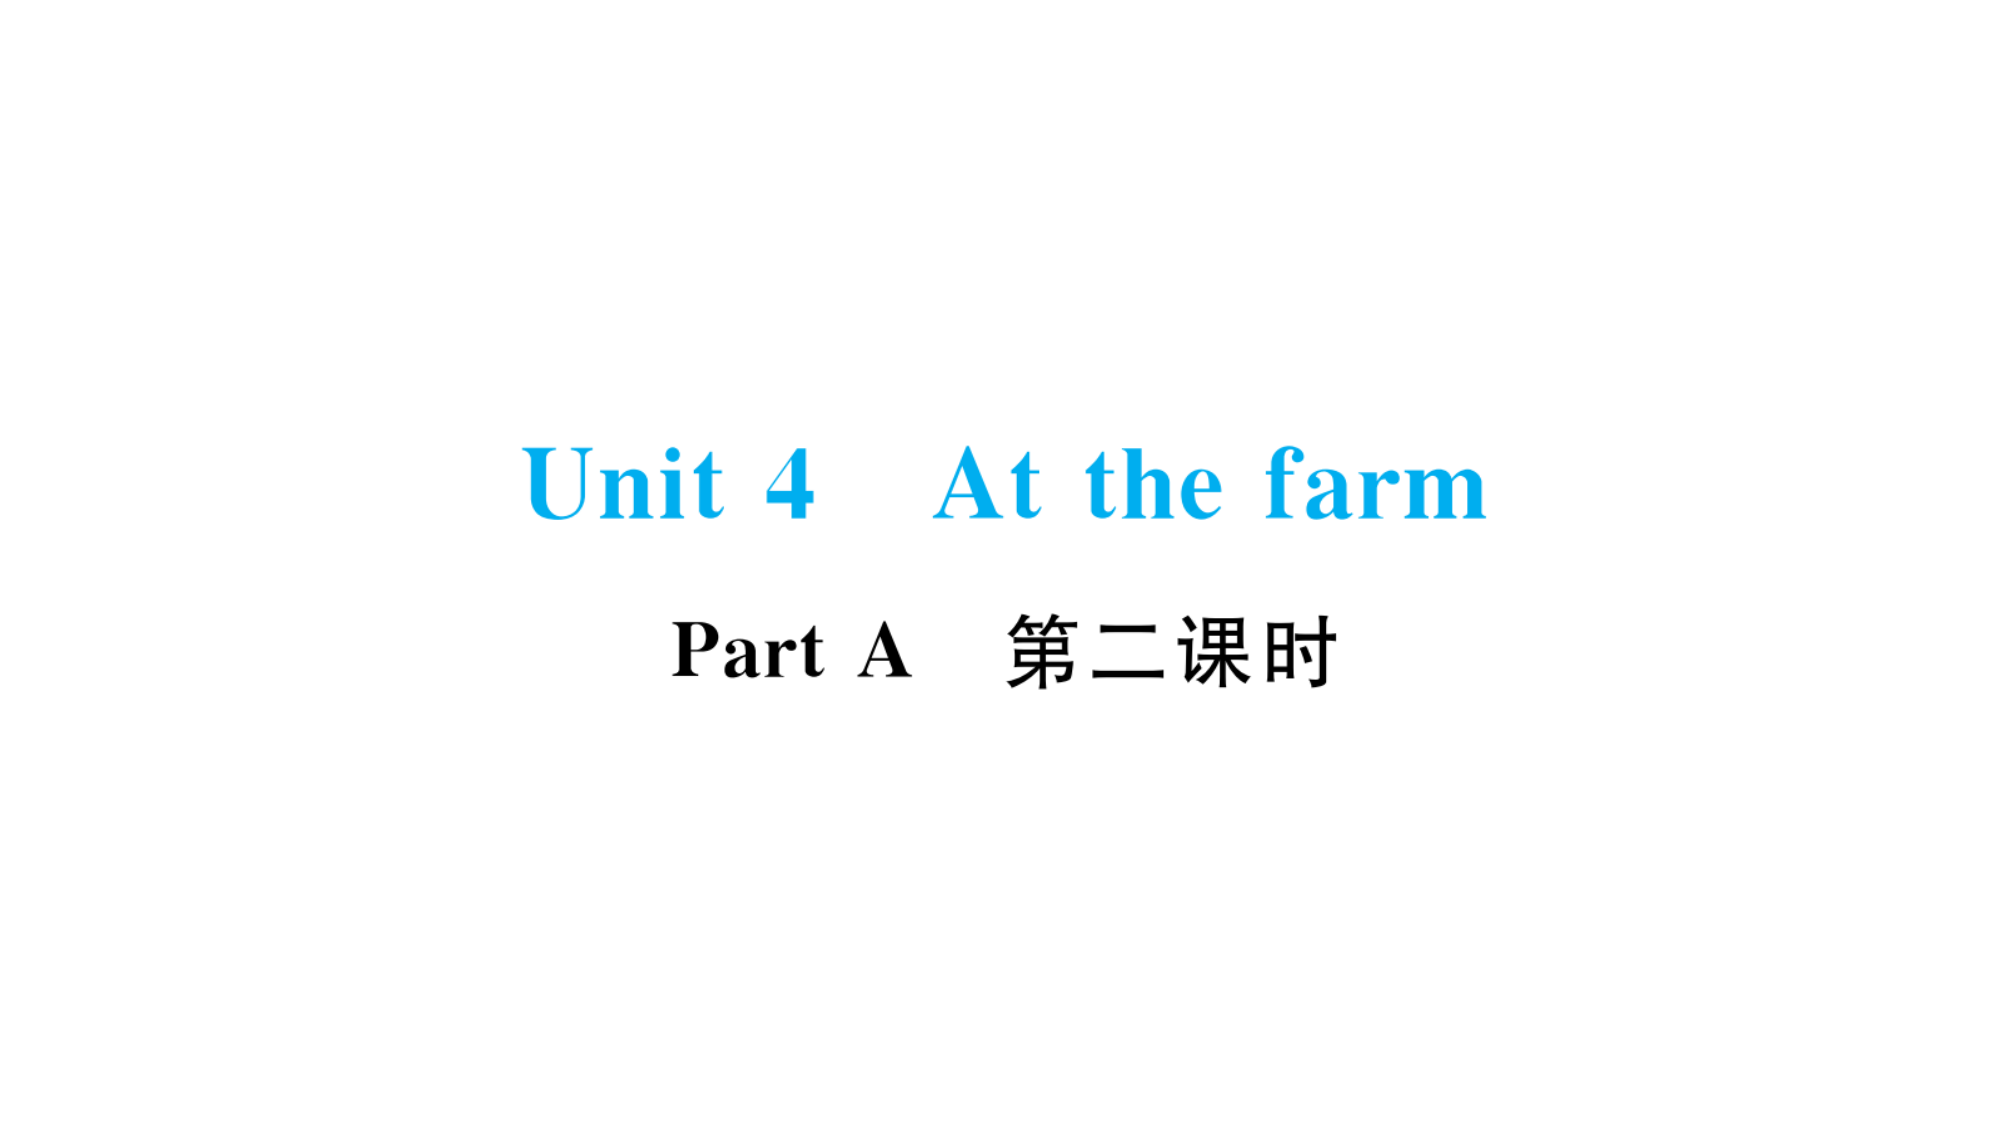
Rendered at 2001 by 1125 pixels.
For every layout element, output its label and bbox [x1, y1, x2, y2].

picture [621, 592, 1375, 740]
picture [480, 432, 1520, 564]
